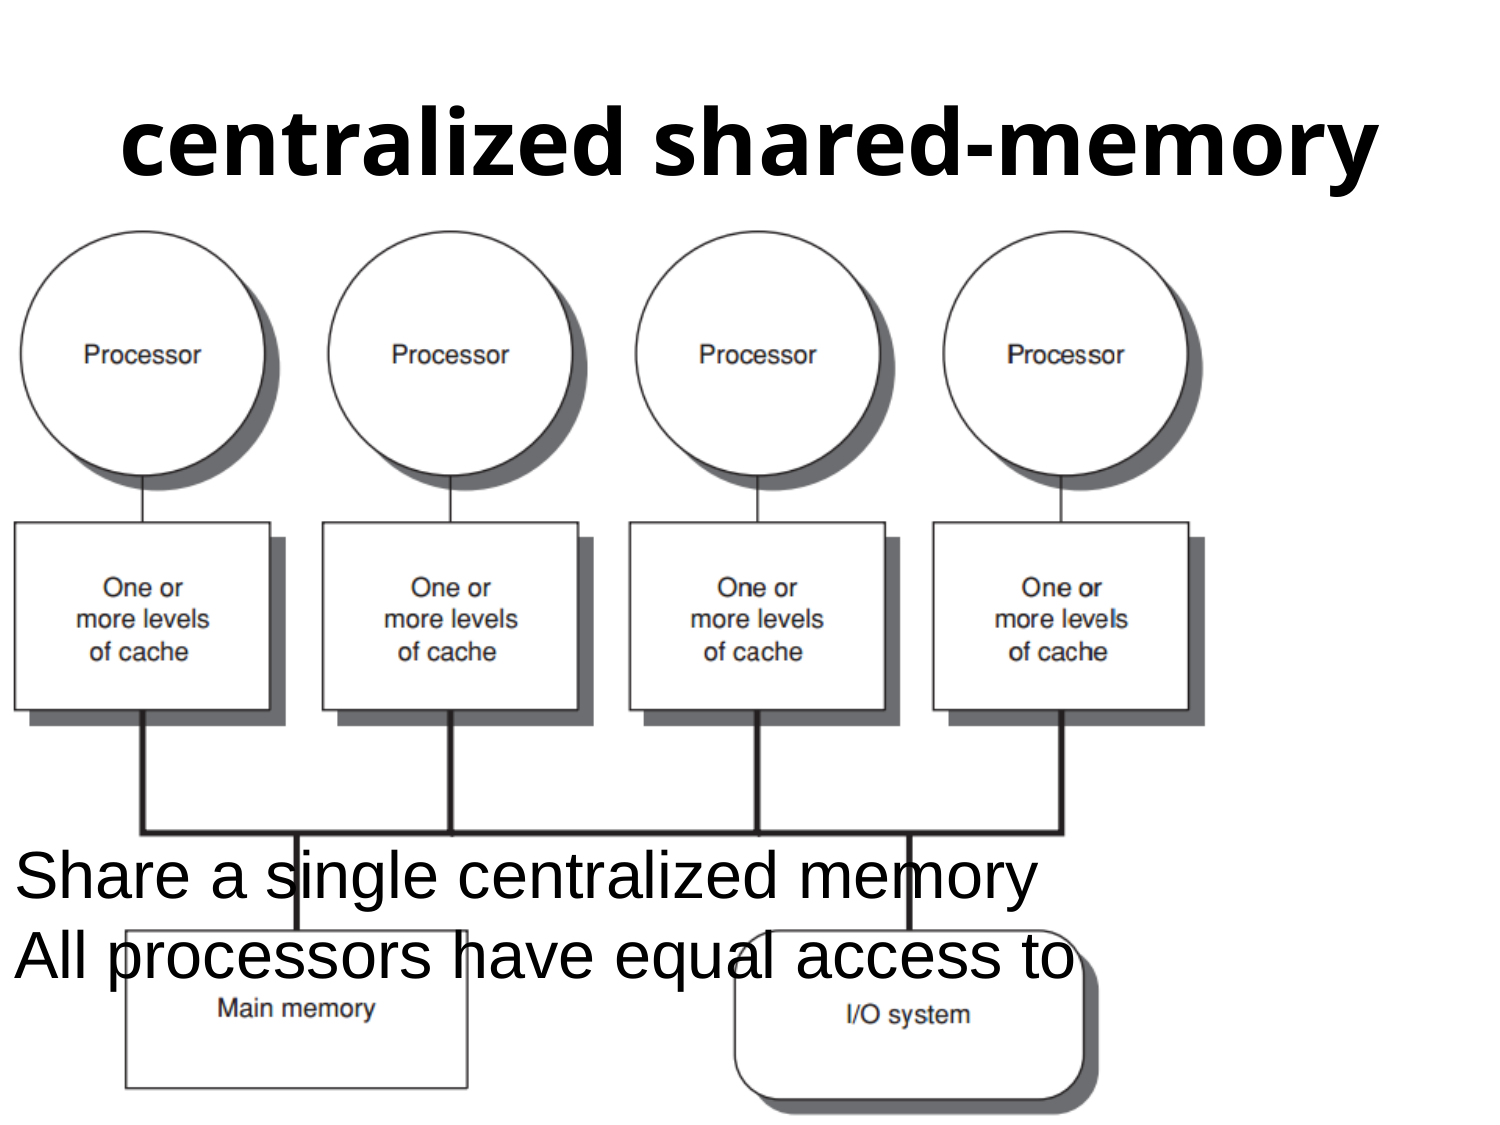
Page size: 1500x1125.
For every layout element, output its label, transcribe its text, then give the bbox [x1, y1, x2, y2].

picture [0, 223, 1213, 1125]
title centralized shared-memory [0, 45, 1500, 233]
